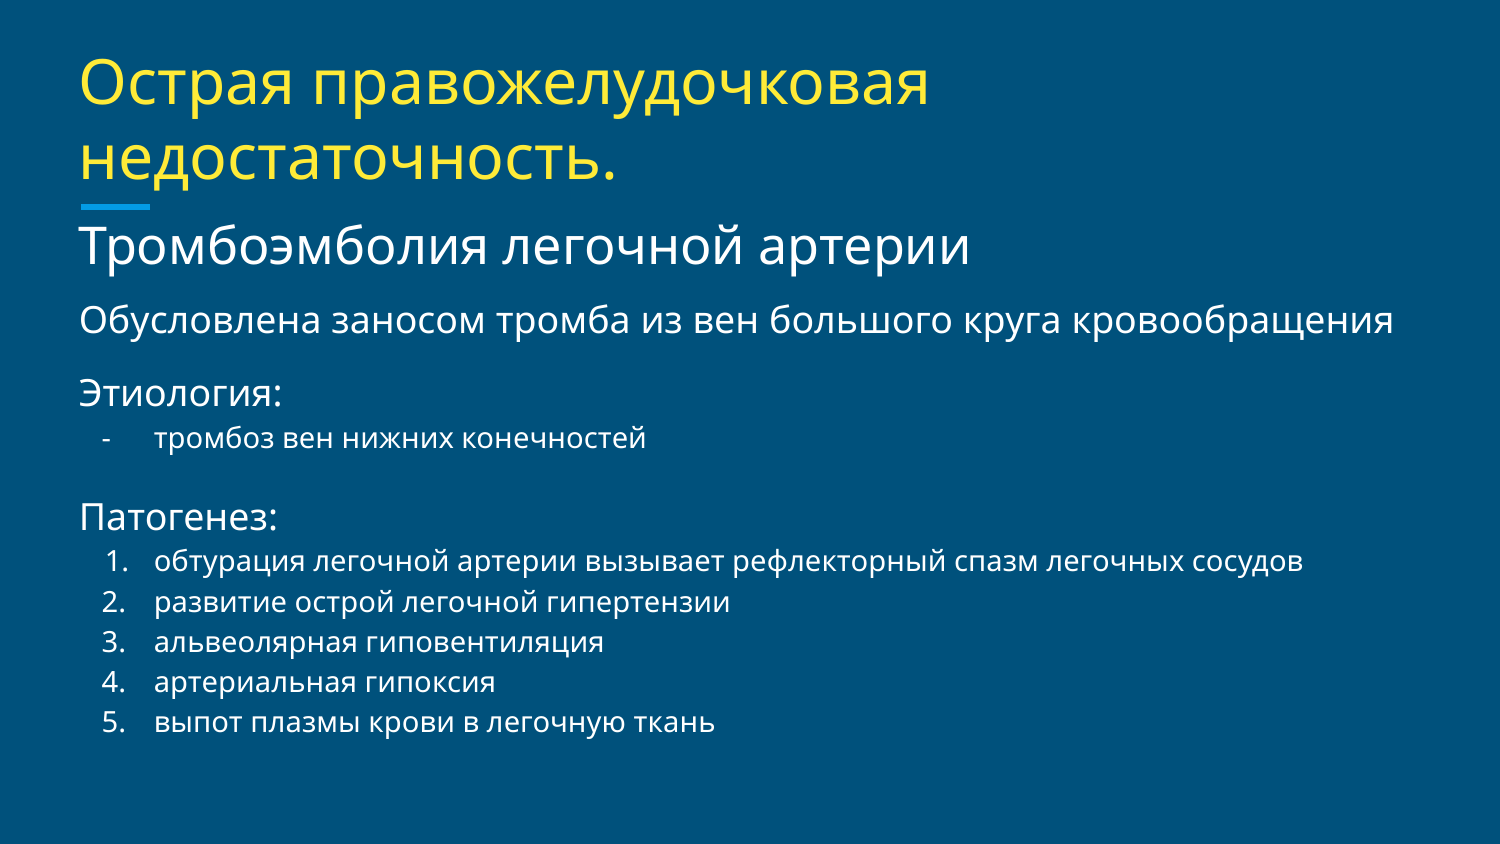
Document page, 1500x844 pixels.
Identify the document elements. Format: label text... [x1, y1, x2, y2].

list Обусловлена заносом тромба из вен большого круга кровообращения Этиология: тромбоз вен нижних конечностей Патогенез: обтурация легочной артерии вызывает рефлекторный спазм легочных сосудов развитие острой легочной гипертензии альвеолярная гиповентиляция артериальная гипоксия выпот плазмы крови в легочную ткань [63, 274, 1437, 752]
title Острая правожелудочковая недостаточность. Тромбоэмболия легочной артерии [63, 102, 1437, 274]
